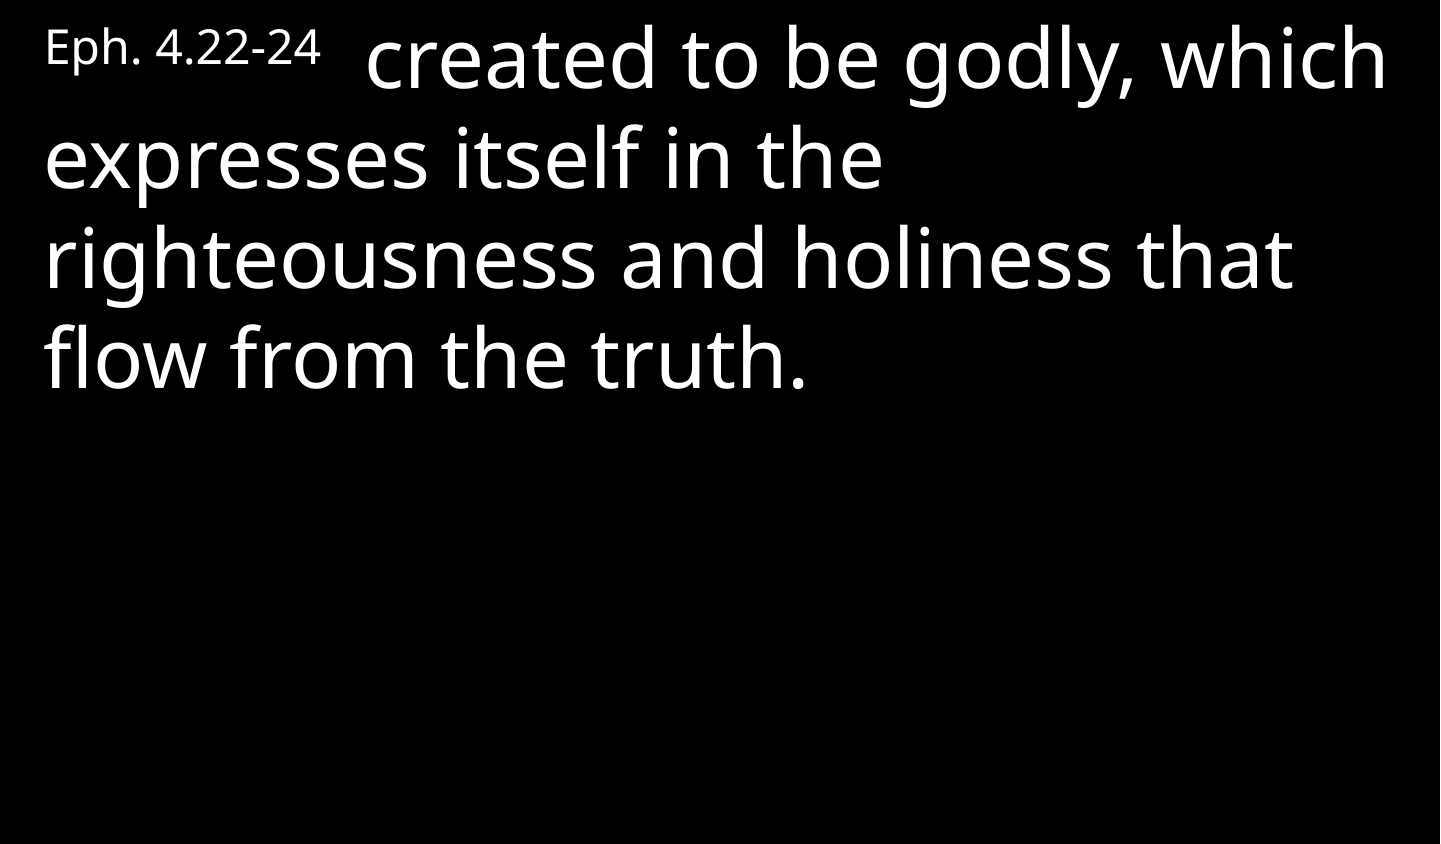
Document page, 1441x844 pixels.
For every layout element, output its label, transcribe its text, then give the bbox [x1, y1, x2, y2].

subtitle Eph. 4.22-24 created to be godly, which expresses itself in the righteousness and holiness that flow from the truth. [32, 0, 1408, 844]
